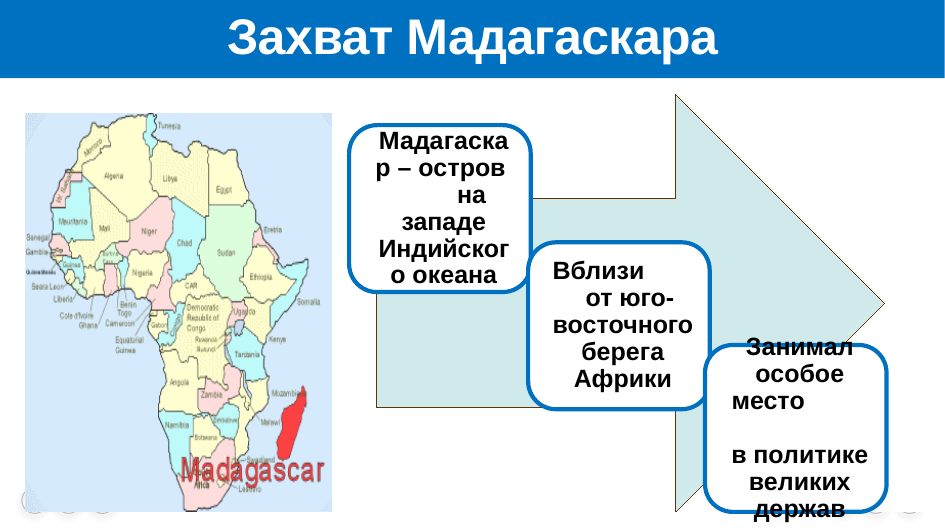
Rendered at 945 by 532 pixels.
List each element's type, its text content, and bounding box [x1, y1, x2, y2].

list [331, 94, 930, 513]
title Захват Мадагаскара [0, 0, 945, 79]
picture [25, 113, 332, 513]
